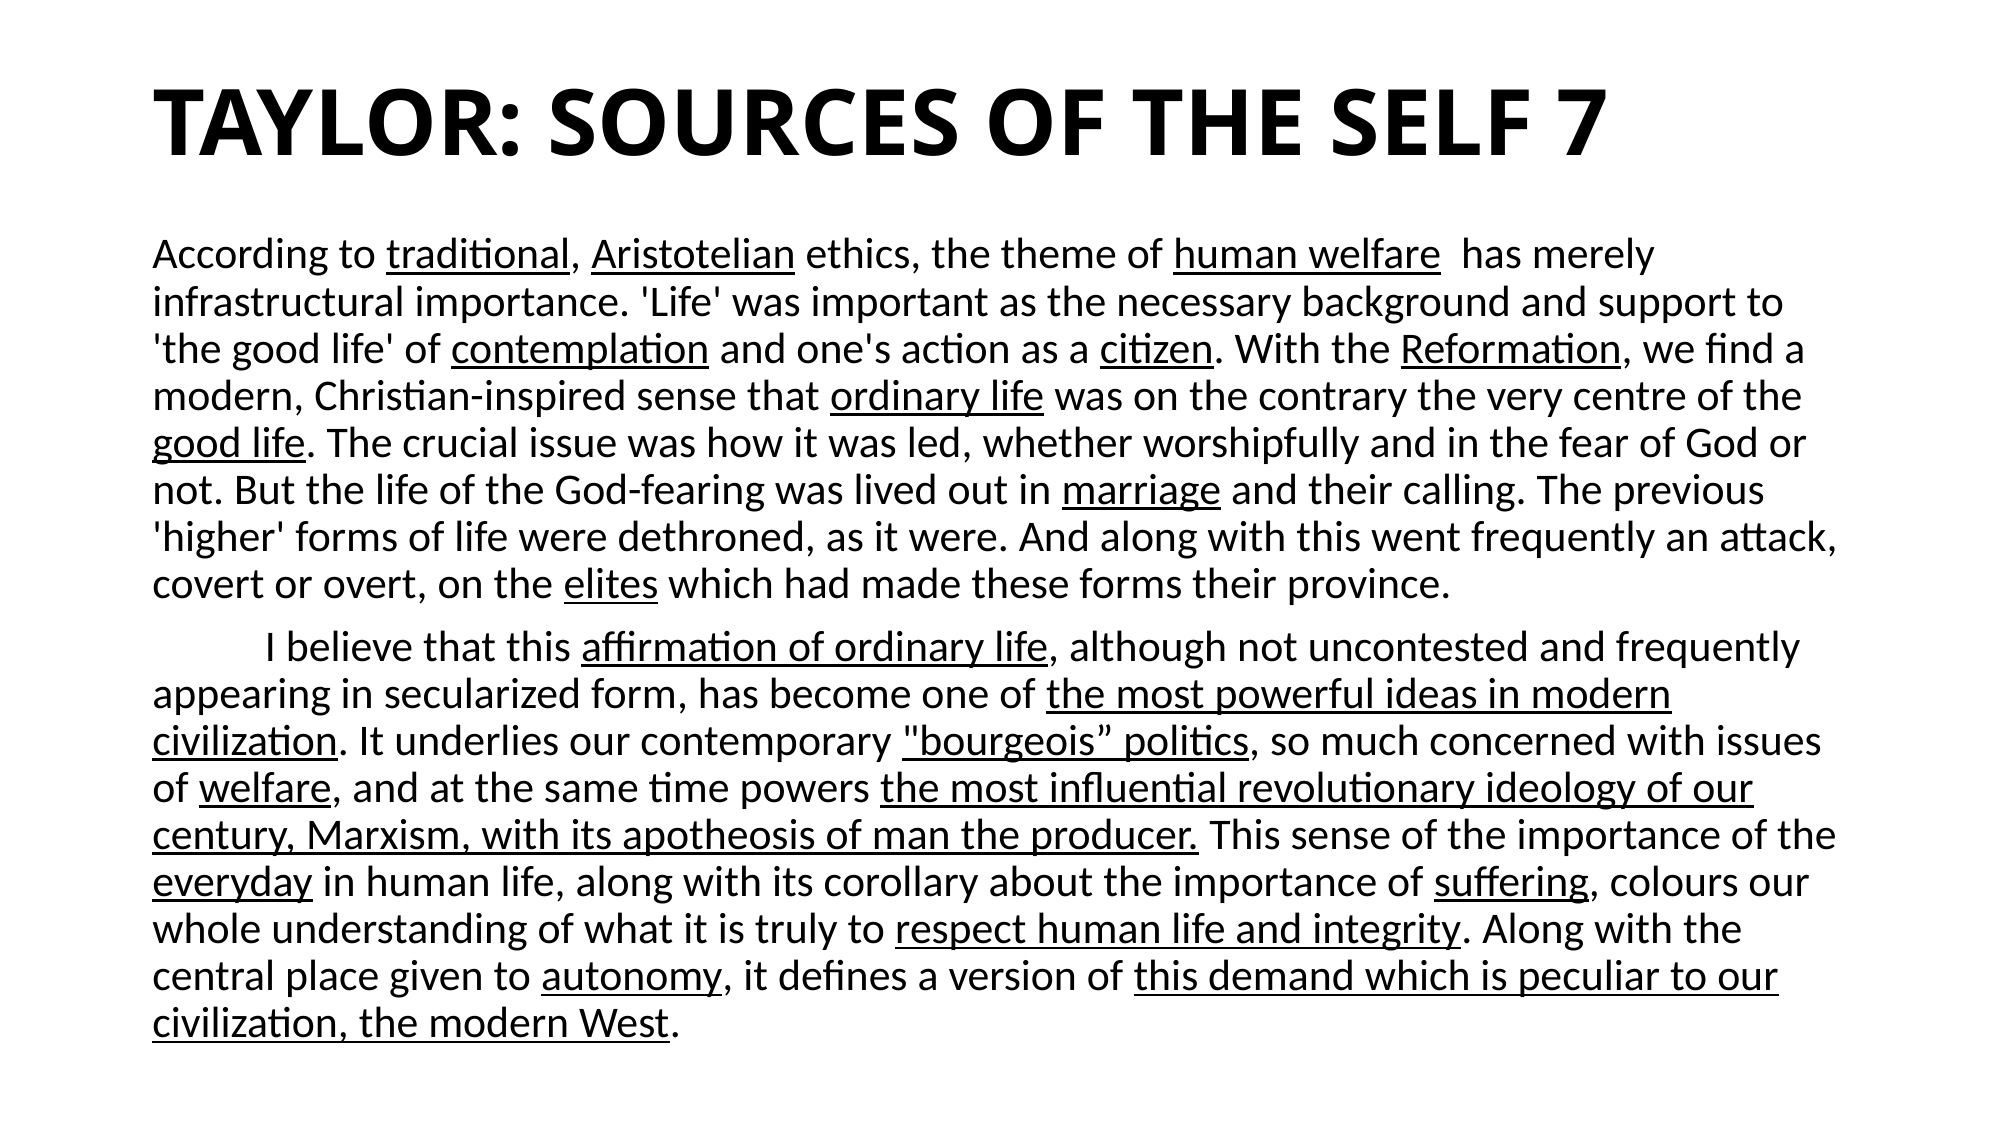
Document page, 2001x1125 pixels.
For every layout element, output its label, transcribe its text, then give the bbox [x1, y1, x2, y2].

list According to traditional, Aristotelian ethics, the theme of human welfare has merely infrastructural importance. 'Life' was important as the necessary background and support to 'the good life' of contemplation and one's action as a citizen. With the Reformation, we find a modern, Christian-inspired sense that ordinary life was on the contrary the very centre of the good life. The crucial issue was how it was led, whether worshipfully and in the fear of God or not. But the life of the God-fearing was lived out in marriage and their calling. The previous 'higher' forms of life were dethroned, as it were. And along with this went frequently an attack, covert or overt, on the elites which had made these forms their province. I believe that this affirmation of ordinary life, although not uncontested and frequently appearing in secularized form, has become one of the most powerful ideas in modern civilization. It underlies our contemporary "bourgeois” politics, so much concerned with issues of welfare, and at the same time powers the most influential revolutionary ideology of our century, Marxism, with its apotheosis of man the producer. This sense of the importance of the everyday in human life, along with its corollary about the importance of suffering, colours our whole understanding of what it is truly to respect human life and integrity. Along with the central place given to autonomy, it defines a version of this demand which is peculiar to our civilization, the modern West. [137, 223, 1863, 1071]
title TAYLOR: SOURCES OF THE SELF 7 [137, 59, 1863, 193]
